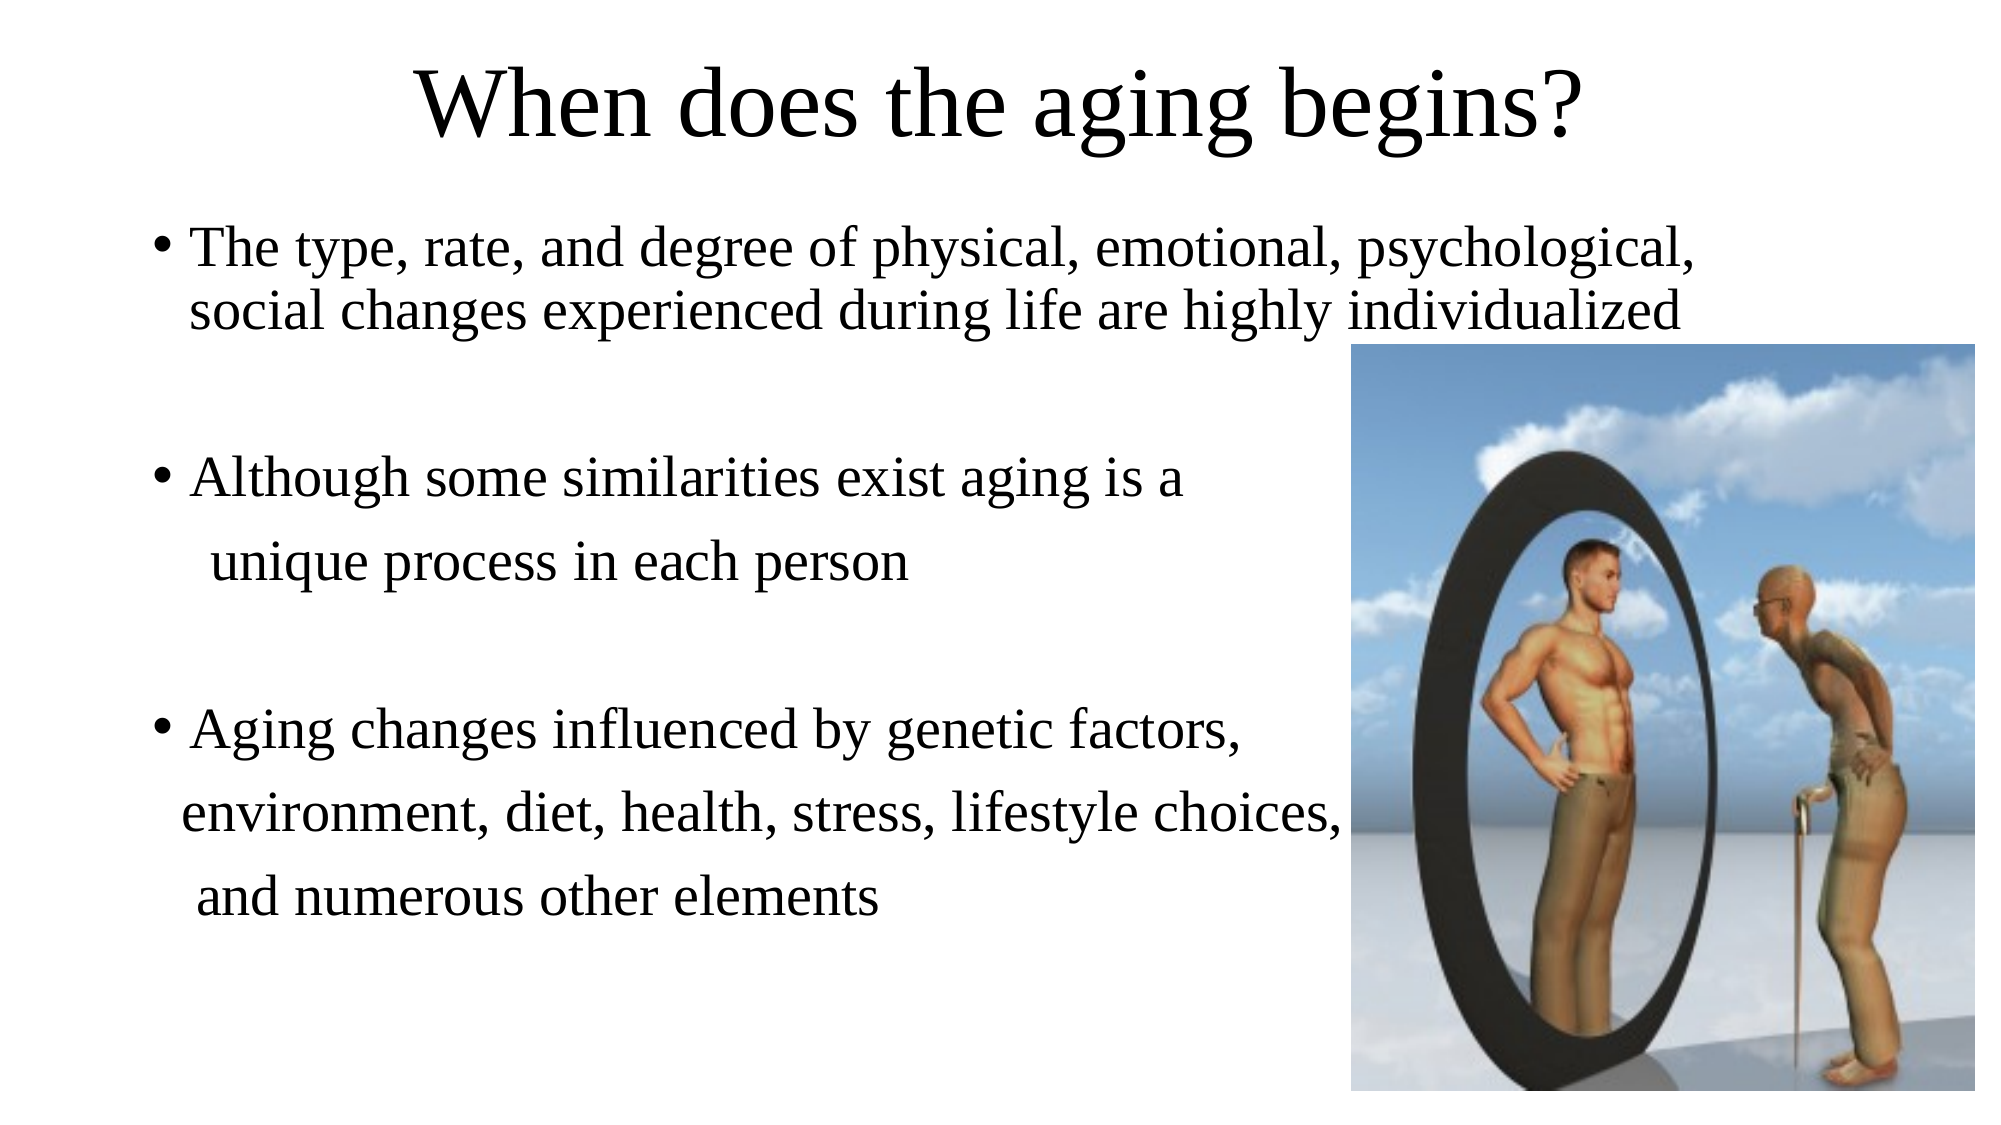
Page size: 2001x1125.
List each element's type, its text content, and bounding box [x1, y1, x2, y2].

title When does the aging begins? [137, 12, 1863, 117]
list The type, rate, and degree of physical, emotional, psychological, social changes experienced during life are highly individualized Although some similarities exist aging is a unique process in each person Aging changes influenced by genetic factors, environment, diet, health, stress, lifestyle choices, and numerous other elements [137, 117, 1863, 1100]
picture [1351, 344, 1975, 1091]
